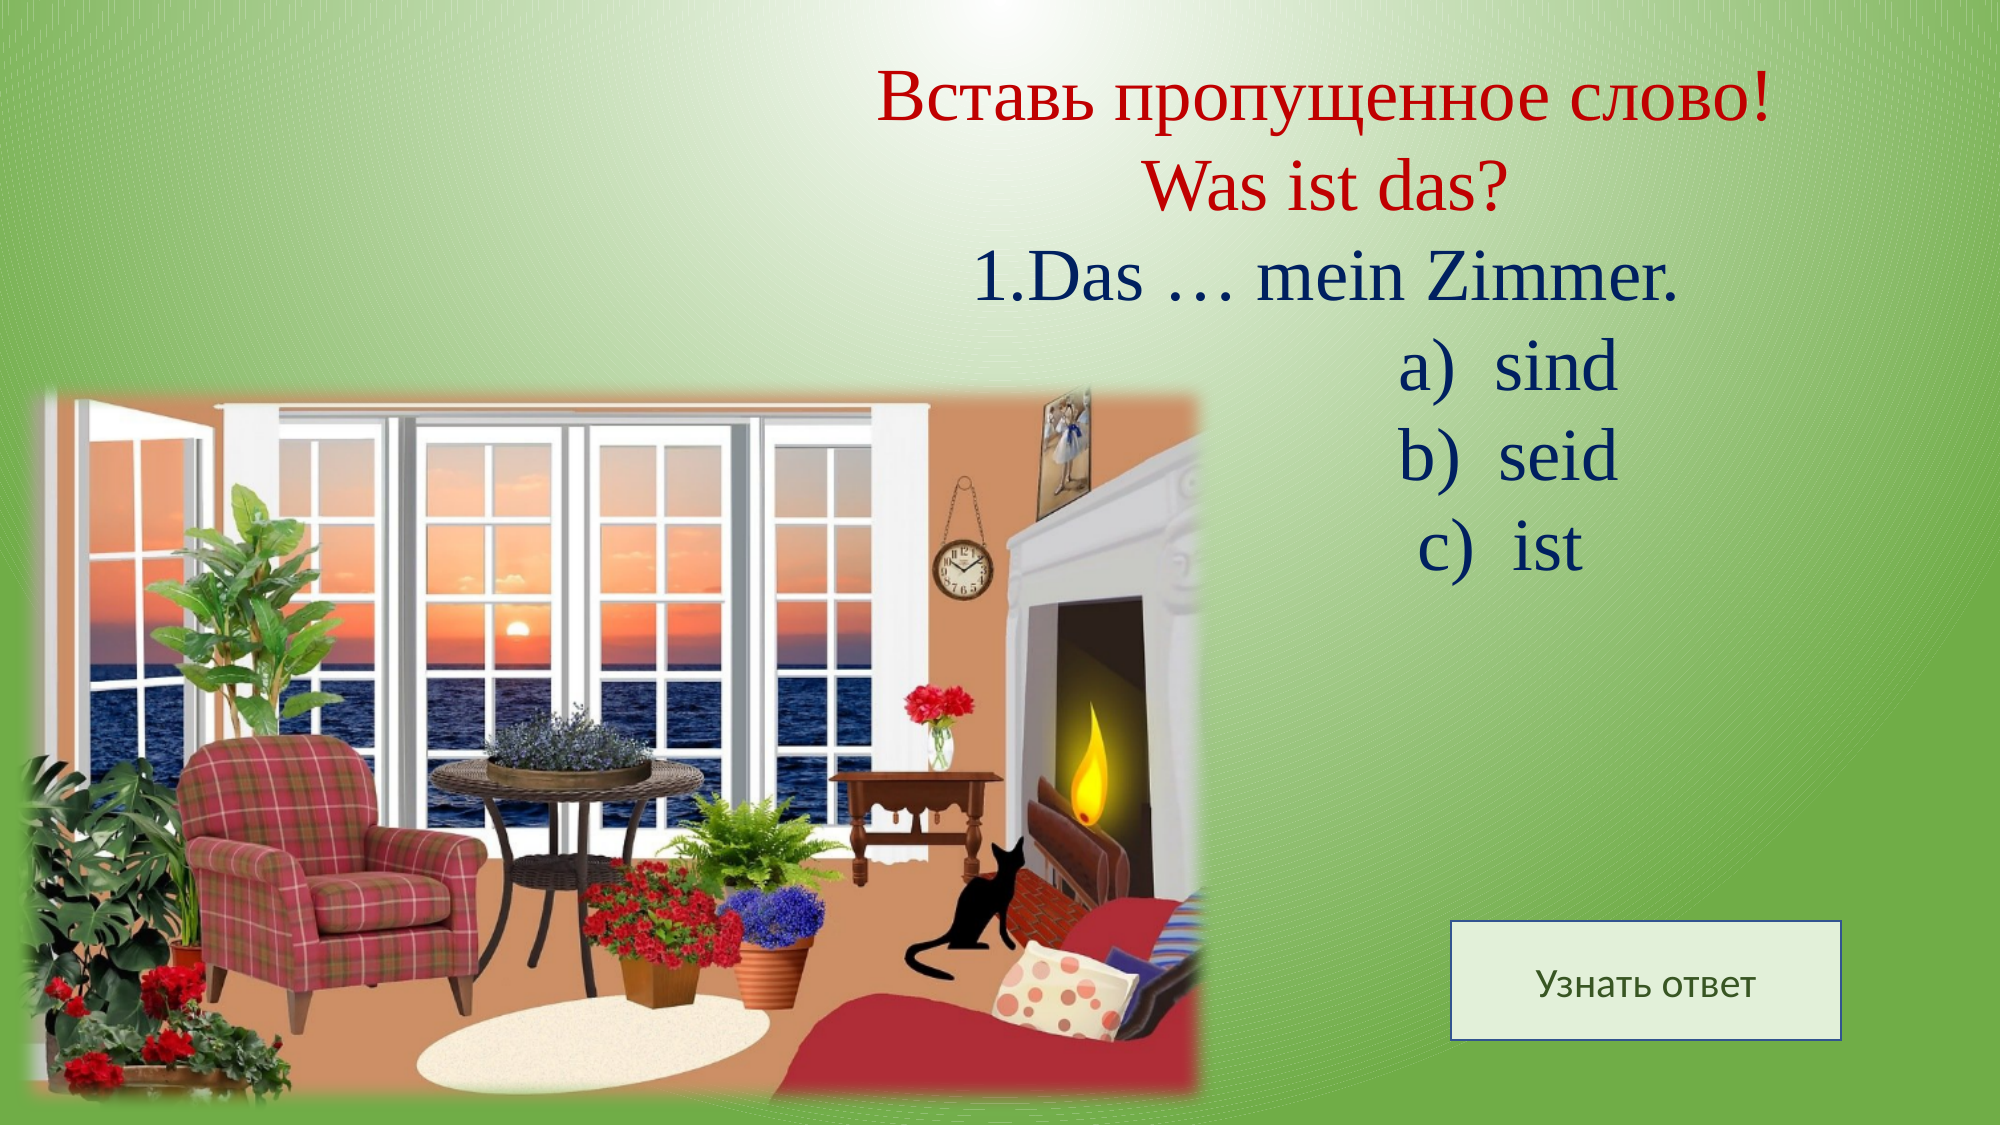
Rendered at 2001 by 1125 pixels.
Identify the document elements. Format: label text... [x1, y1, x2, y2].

picture [15, 378, 1215, 1112]
text_box Узнать ответ [1450, 920, 1842, 1041]
text_box Вставь пропущенное слово! Was ist das? Das … mein Zimmer. a) sind b) seid c) ist [652, 38, 2000, 593]
